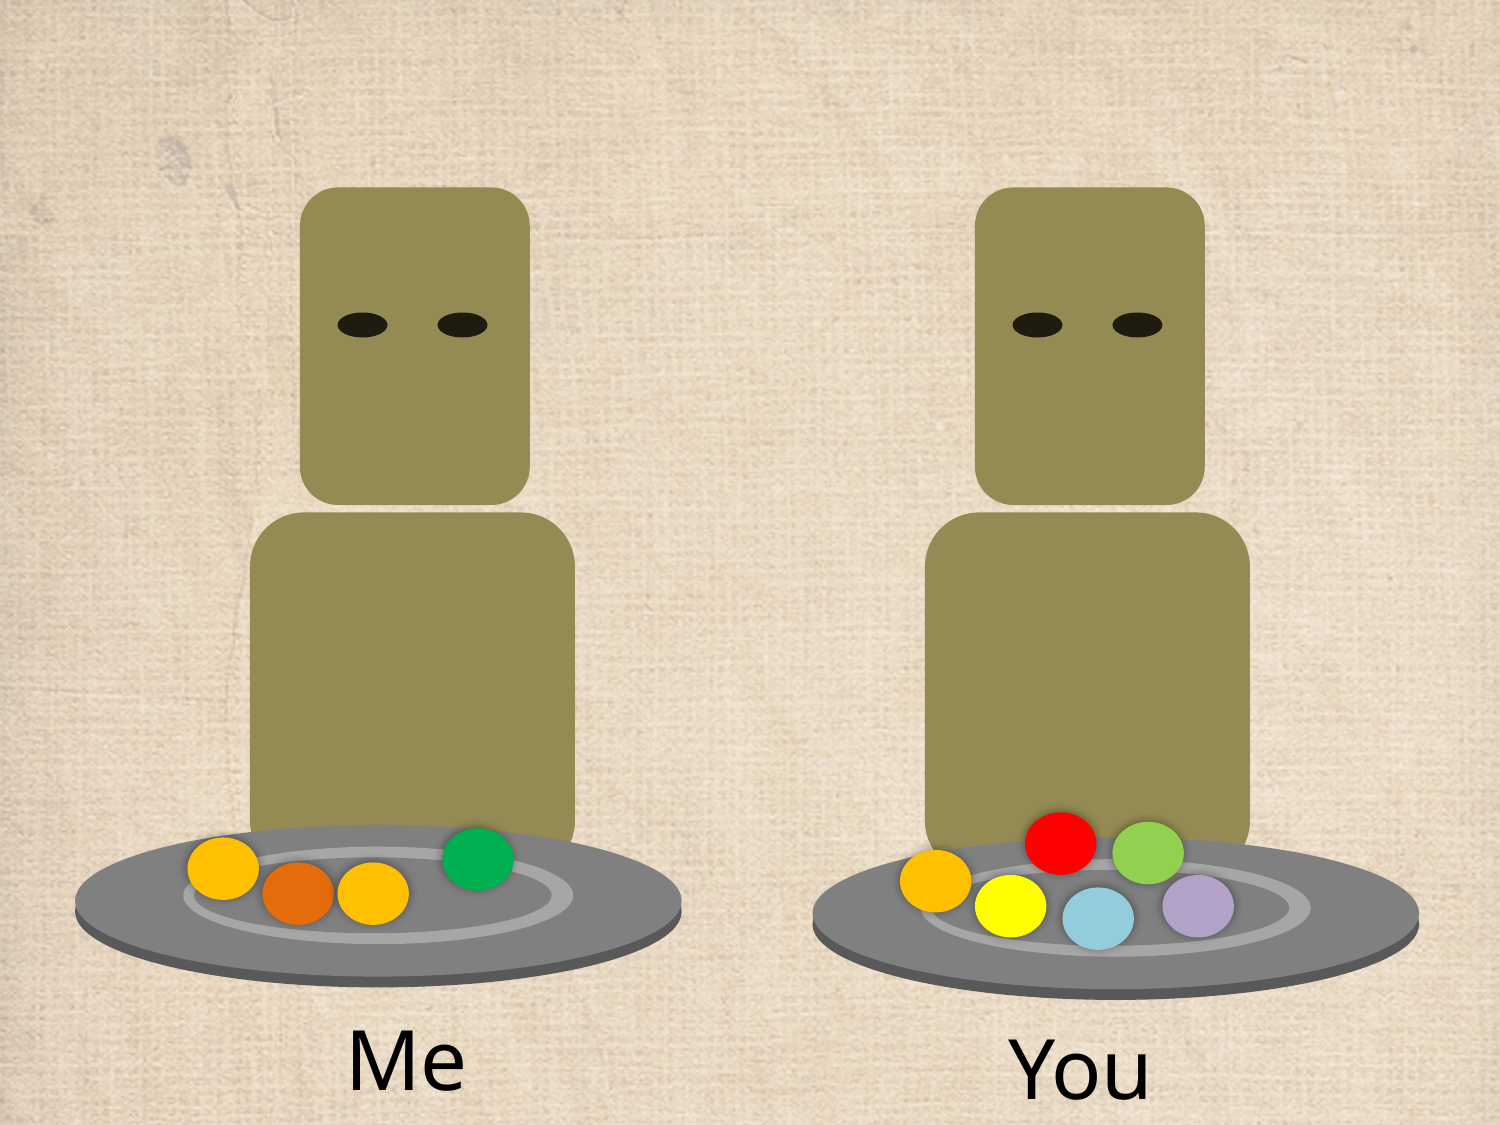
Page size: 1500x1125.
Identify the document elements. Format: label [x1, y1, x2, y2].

text_box [812, 837, 1420, 1001]
text_box [899, 812, 1235, 951]
text_box [74, 824, 682, 988]
picture [0, 0, 1500, 1125]
text_box [187, 828, 515, 926]
